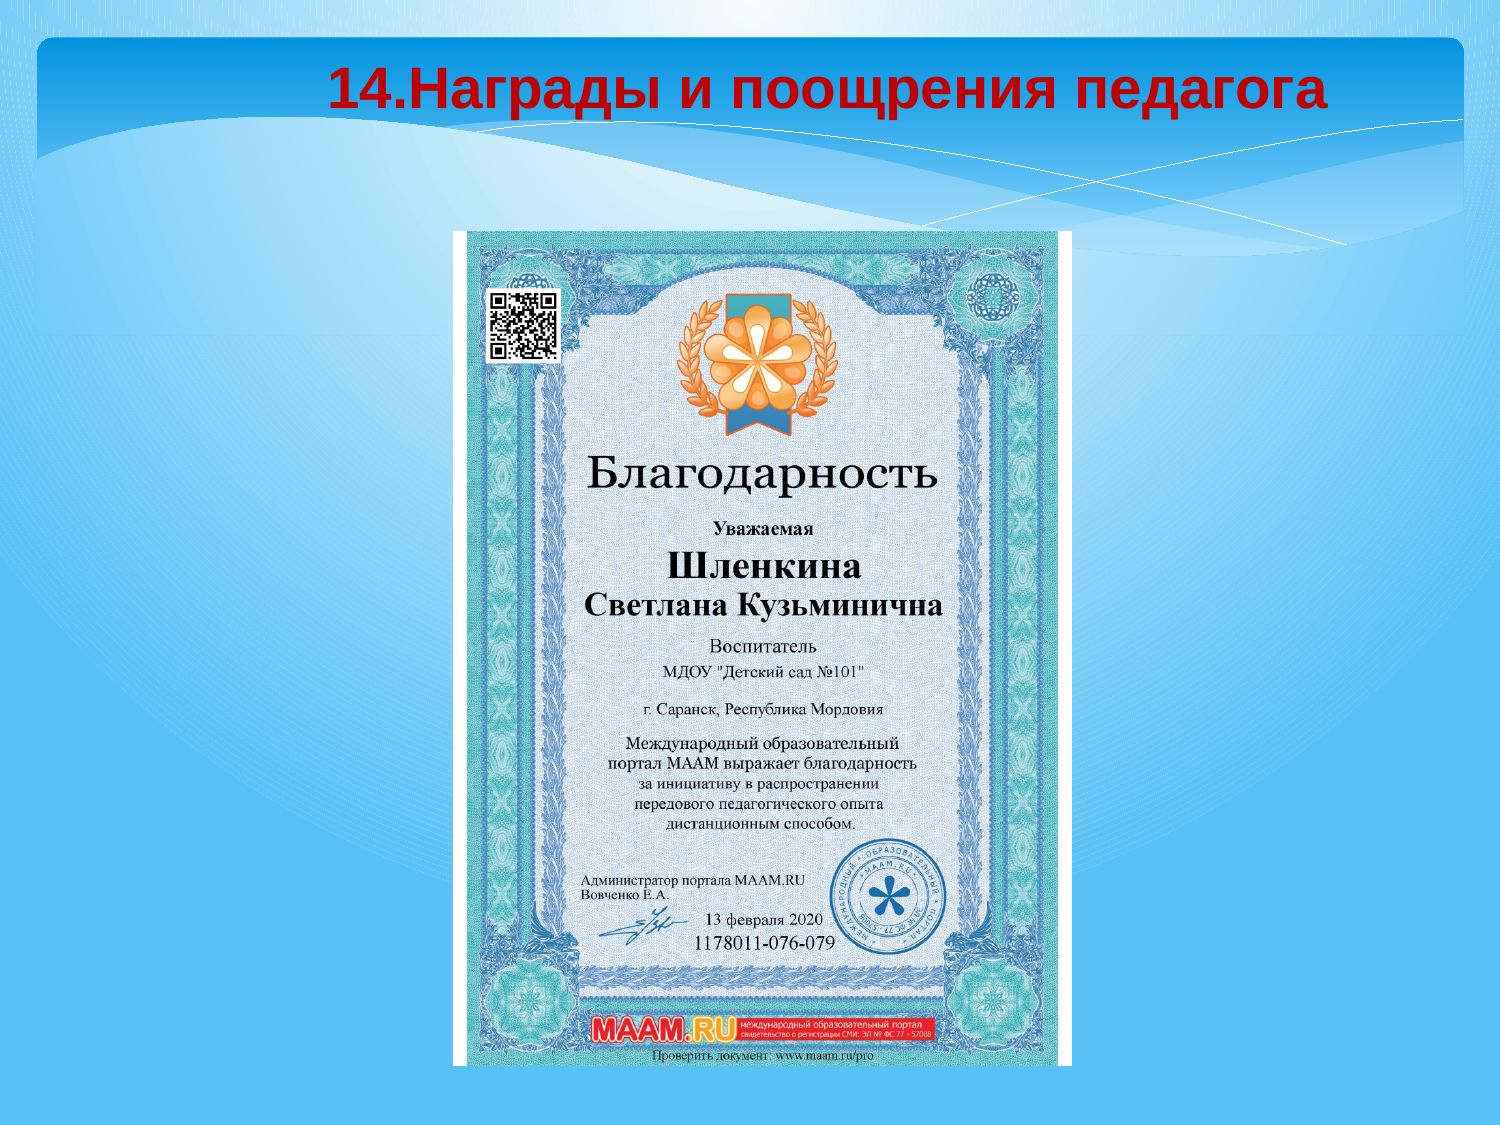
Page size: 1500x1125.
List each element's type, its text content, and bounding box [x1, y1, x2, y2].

text_box 14.Награды и поощрения педагога [88, 42, 1436, 178]
picture [452, 231, 1072, 1067]
text_box [135, 178, 1329, 335]
